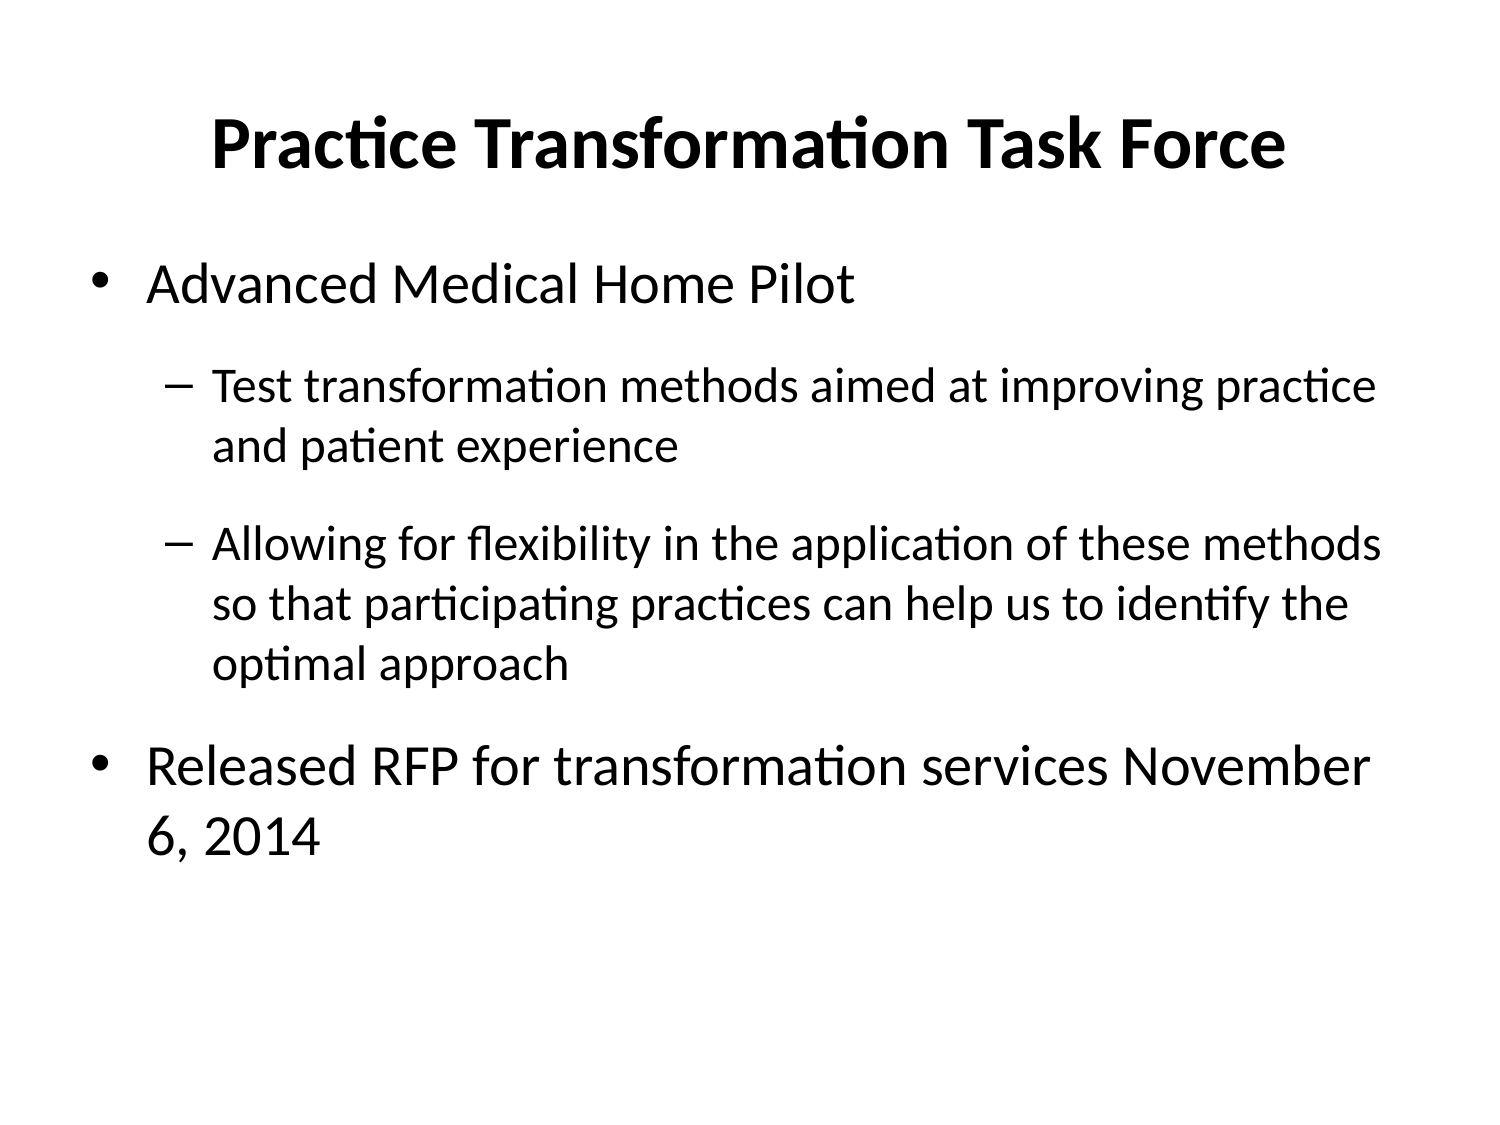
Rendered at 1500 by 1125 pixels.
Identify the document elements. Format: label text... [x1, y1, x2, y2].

title Practice Transformation Task Force [75, 45, 1425, 233]
list Advanced Medical Home Pilot Test transformation methods aimed at improving practice and patient experience Allowing for flexibility in the application of these methods so that participating practices can help us to identify the optimal approach Released RFP for transformation services November 6, 2014 [75, 237, 1425, 980]
